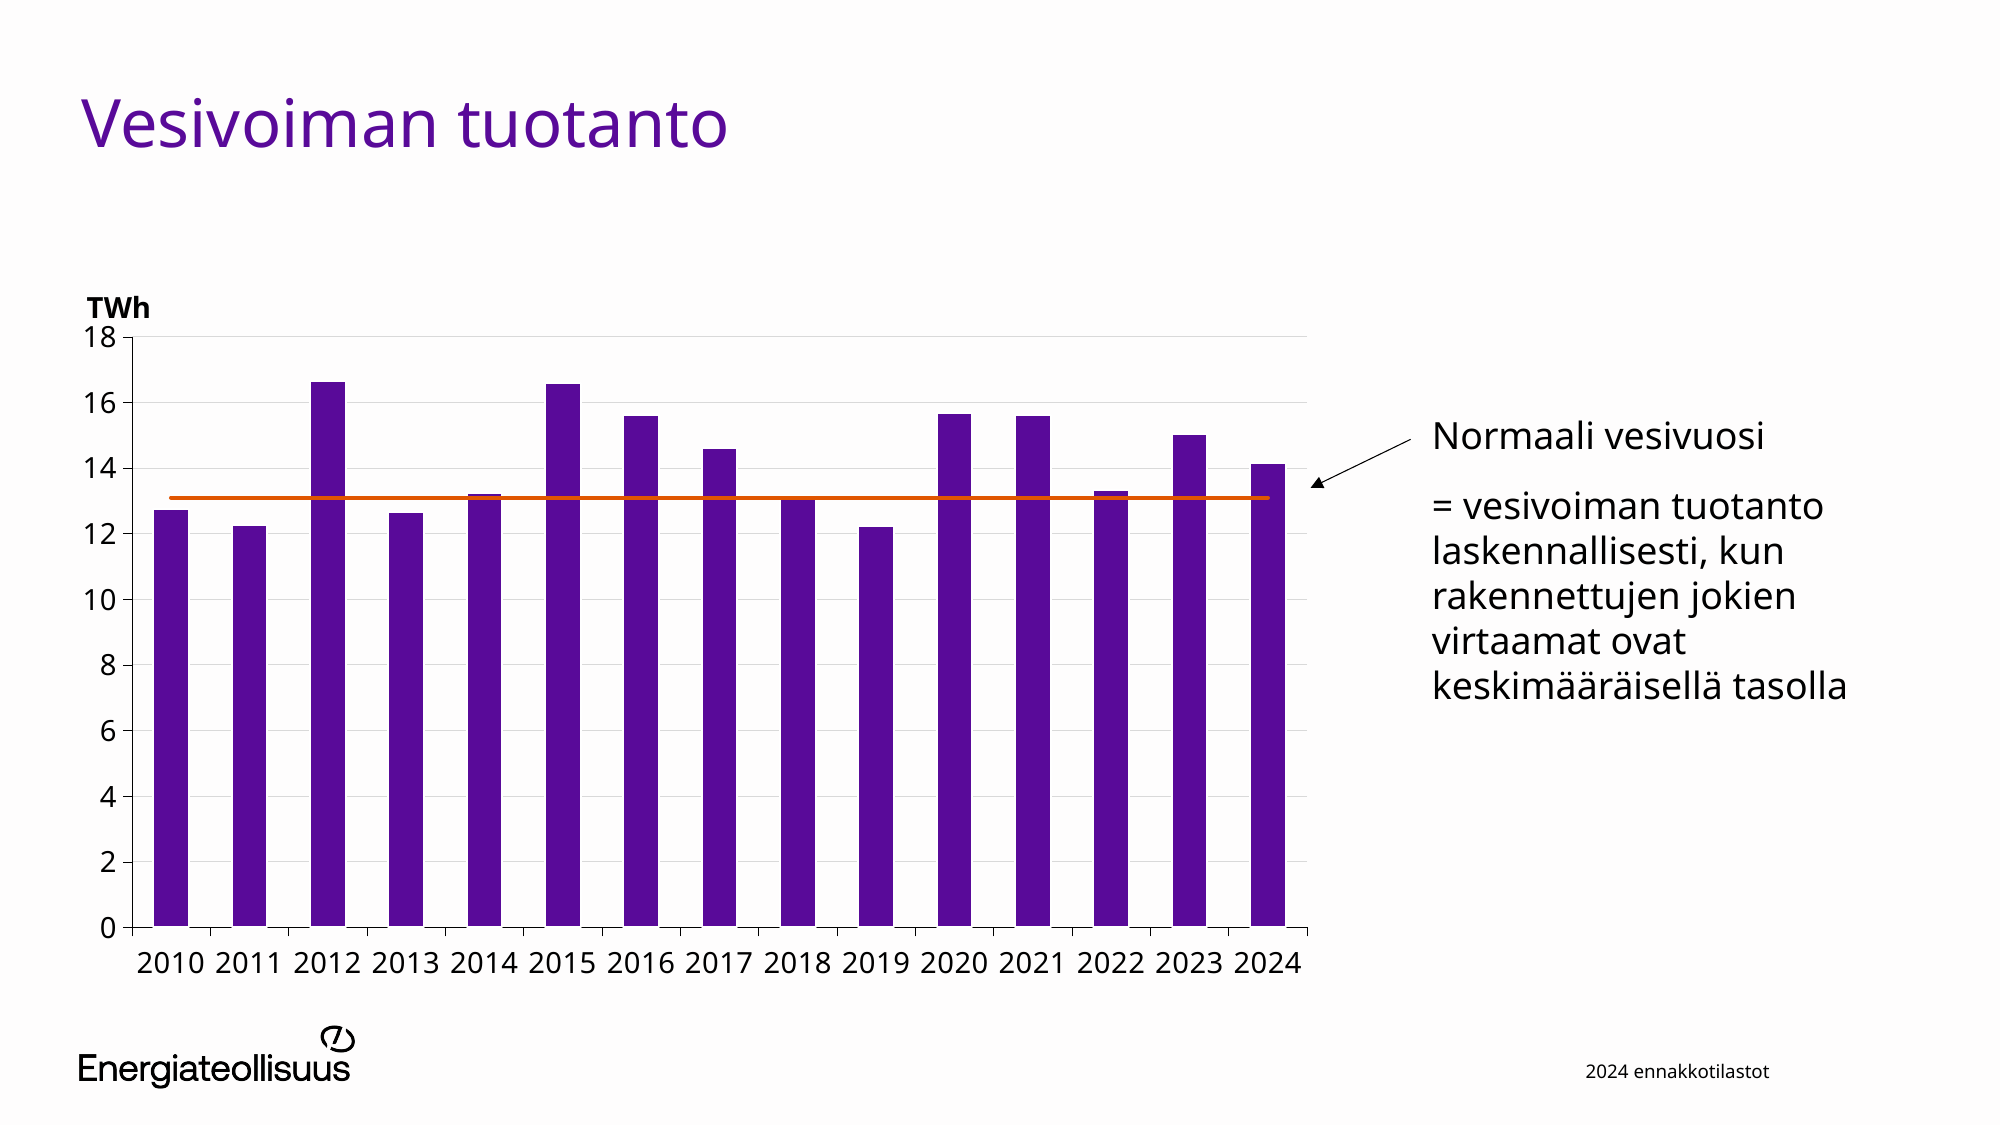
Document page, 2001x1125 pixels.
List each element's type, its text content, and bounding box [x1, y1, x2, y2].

list Normaali vesivuosi = vesivoiman tuotanto laskennallisesti, kun rakennettujen jokien virtaamat ovat keskimääräisellä tasolla [1431, 404, 1919, 985]
footer 2024 ennakkotilastot [1108, 1042, 1770, 1103]
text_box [1310, 439, 1411, 488]
chart [81, 270, 1331, 983]
picture [79, 1023, 355, 1089]
title Vesivoiman tuotanto [81, 82, 1916, 247]
